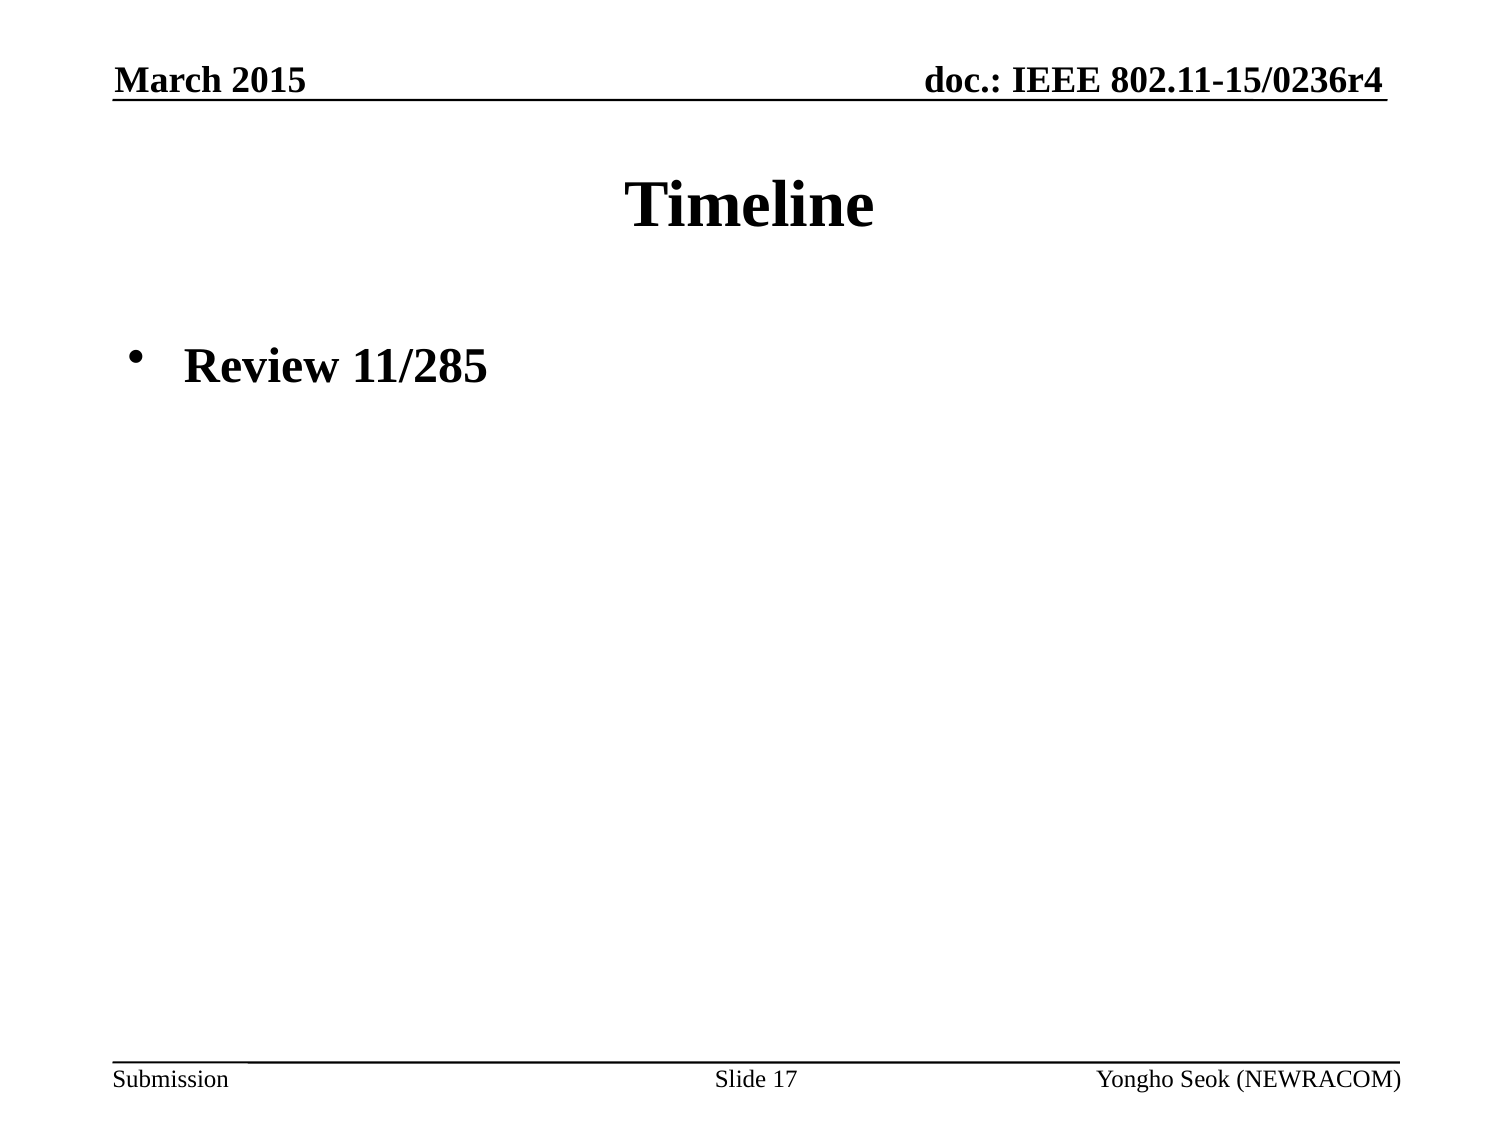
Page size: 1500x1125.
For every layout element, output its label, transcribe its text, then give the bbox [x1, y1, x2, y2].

list Review 11/285 [112, 324, 1388, 1001]
slide_number Slide 17 [712, 1061, 800, 1093]
title Timeline [112, 112, 1388, 288]
footer Yongho Seok (NEWRACOM) [1088, 1061, 1402, 1093]
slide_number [114, 54, 309, 101]
